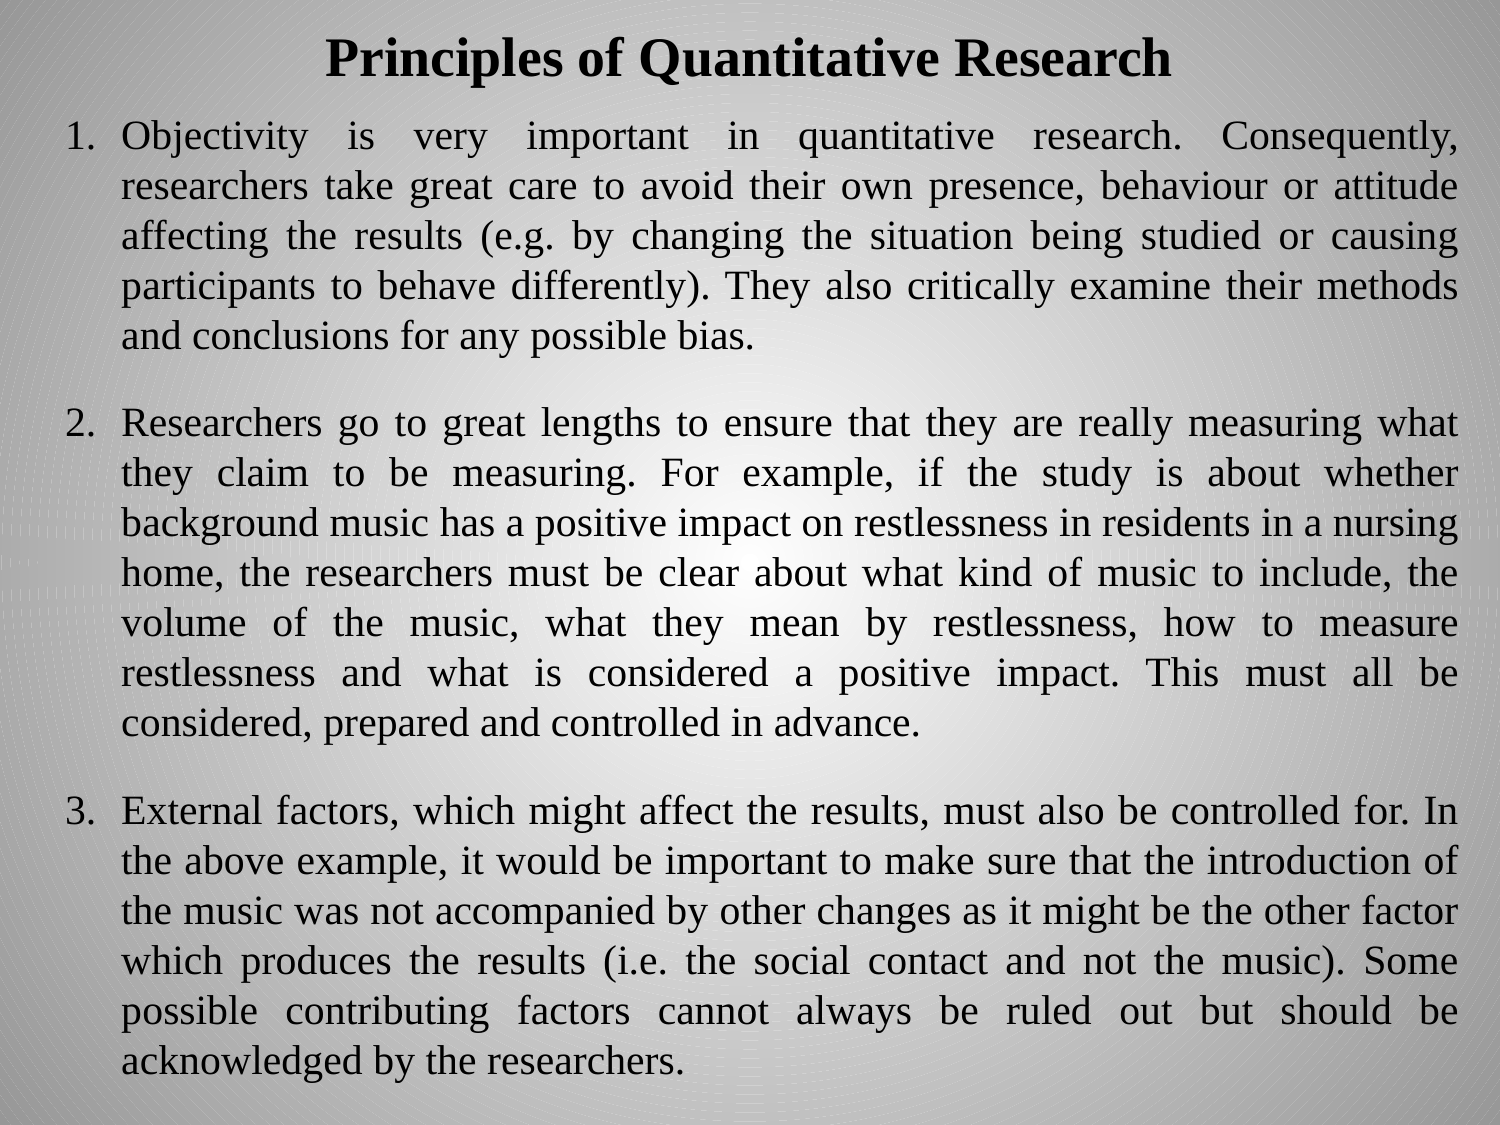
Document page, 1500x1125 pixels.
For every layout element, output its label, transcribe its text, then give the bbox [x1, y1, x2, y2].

title Principles of Quantitative Research [75, 12, 1425, 99]
list Objectivity is very important in quantitative research. Consequently, researchers take great care to avoid their own presence, behaviour or attitude affecting the results (e.g. by changing the situation being studied or causing participants to behave differently). They also critically examine their methods and conclusions for any possible bias. Researchers go to great lengths to ensure that they are really measuring what they claim to be measuring. For example, if the study is about whether background music has a positive impact on restlessness in residents in a nursing home, the researchers must be clear about what kind of music to include, the volume of the music, what they mean by restlessness, how to measure restlessness and what is considered a positive impact. This must all be considered, prepared and controlled in advance. External factors, which might affect the results, must also be controlled for. In the above example, it would be important to make sure that the introduction of the music was not accompanied by other changes as it might be the other factor which produces the results (i.e. the social contact and not the music). Some possible contributing factors cannot always be ruled out but should be acknowledged by the researchers. [50, 99, 1475, 1088]
